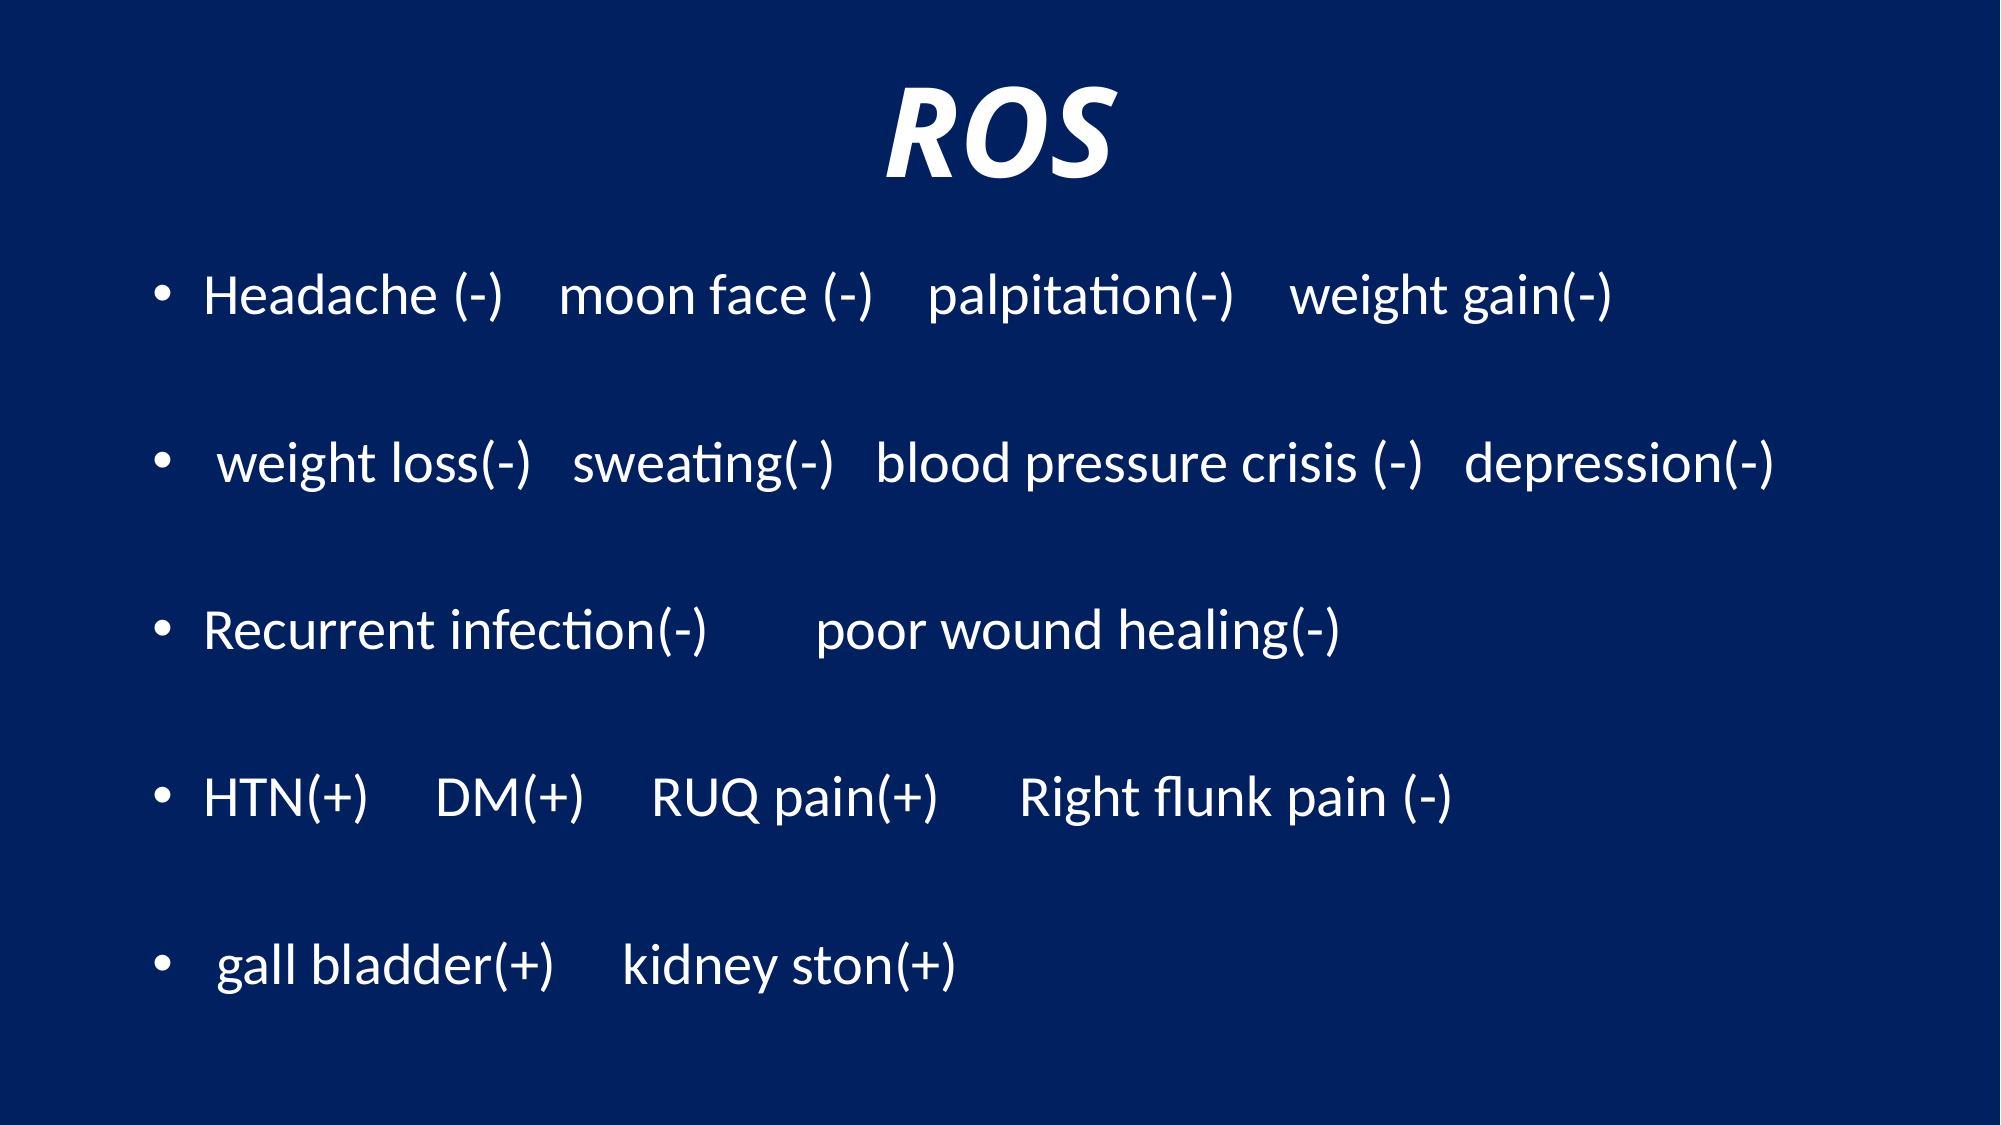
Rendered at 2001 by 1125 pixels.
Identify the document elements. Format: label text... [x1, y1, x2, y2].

title ROS [137, 59, 1863, 215]
list Headache (-) moon face (-) palpitation(-) weight gain(-) weight loss(-) sweating(-) blood pressure crisis (-) depression(-) Recurrent infection(-) poor wound healing(-) HTN(+) DM(+) RUQ pain(+) Right flunk pain (-) gall bladder(+) kidney ston(+) [137, 257, 1863, 1014]
